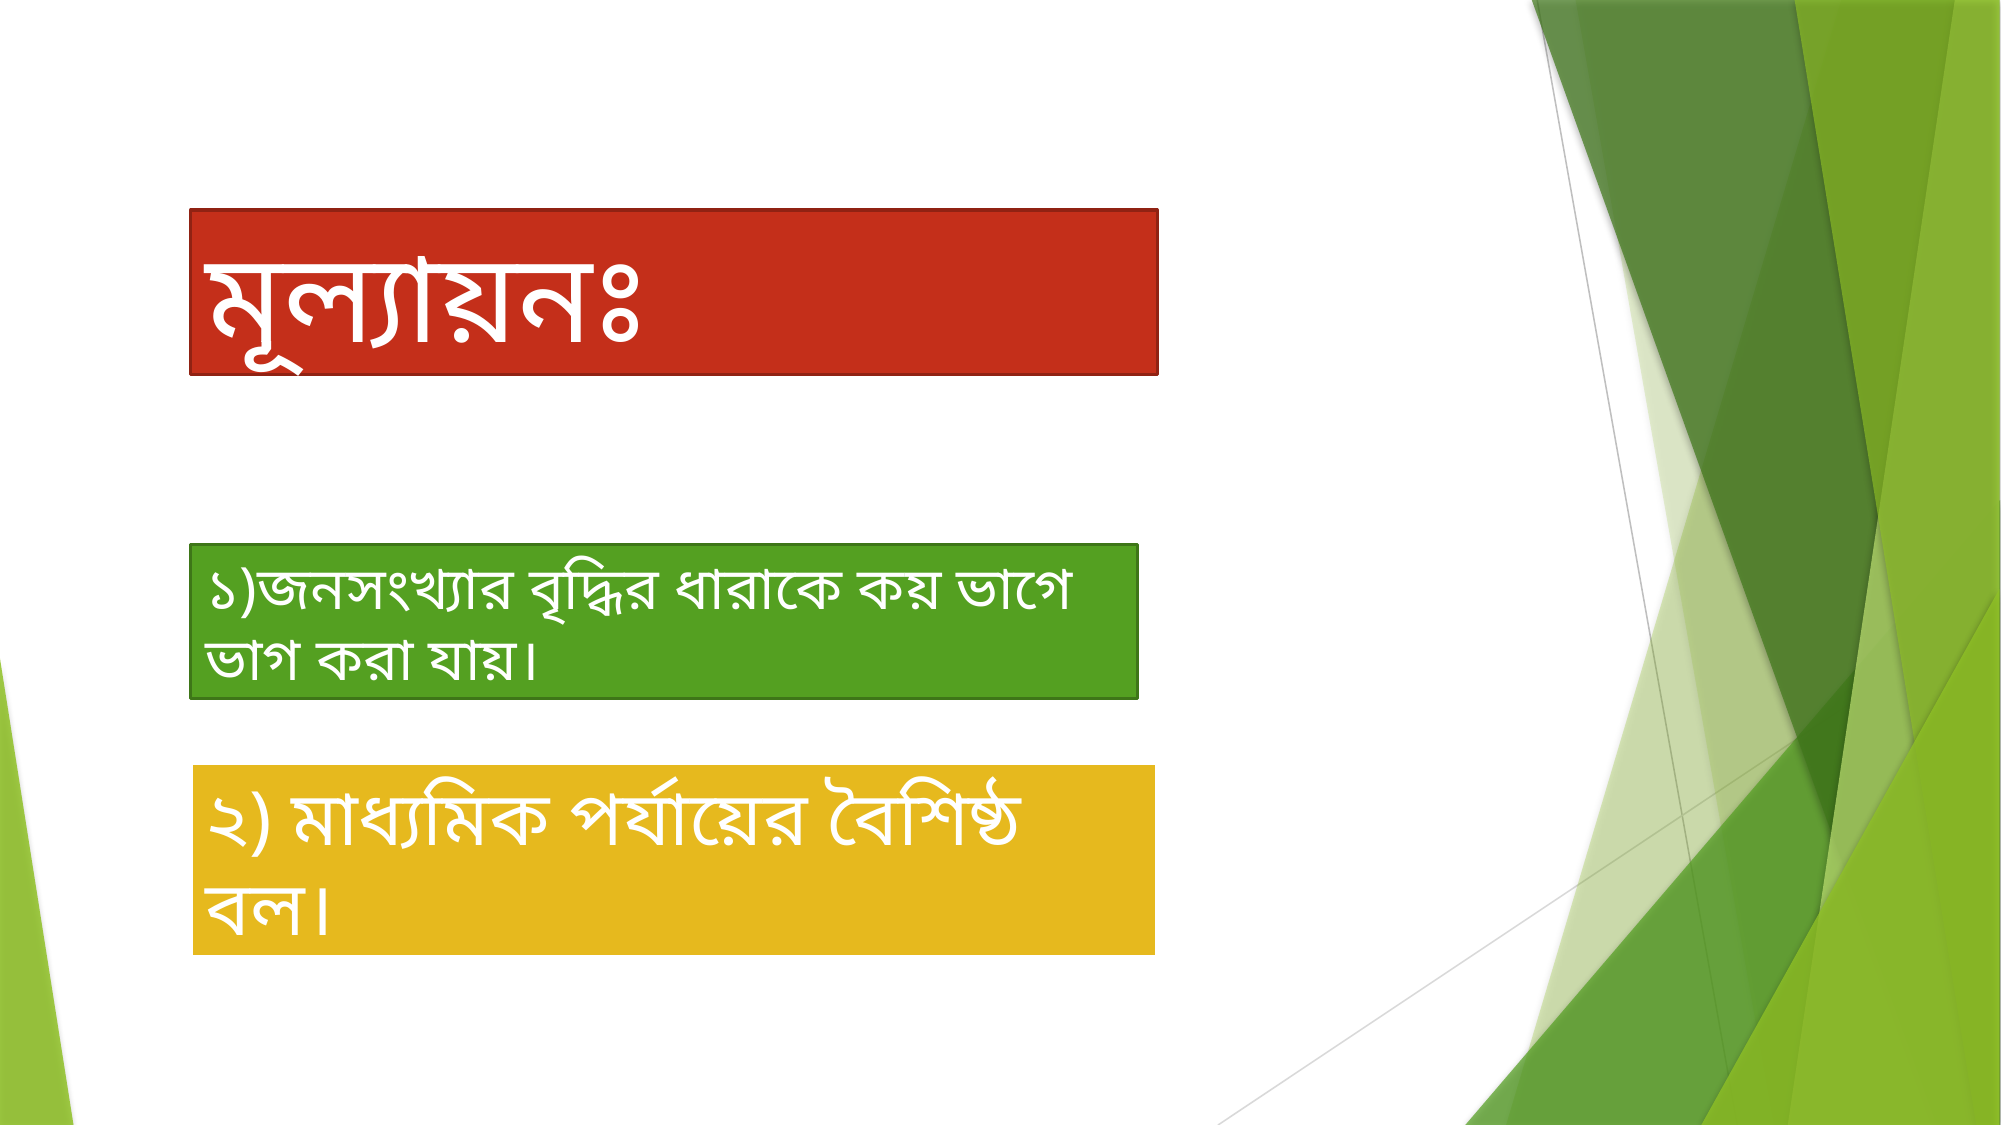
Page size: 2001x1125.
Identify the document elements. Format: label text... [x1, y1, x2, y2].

text_box ১)জনসংখ্যার বৃদ্ধির ধারাকে কয় ভাগে ভাগ করা যায়। [189, 543, 1139, 700]
text_box ২) মাধ্যমিক পর্যায়ের বৈশিষ্ঠ বল। [189, 761, 1159, 960]
text_box মূল্যায়নঃ [189, 208, 1159, 376]
